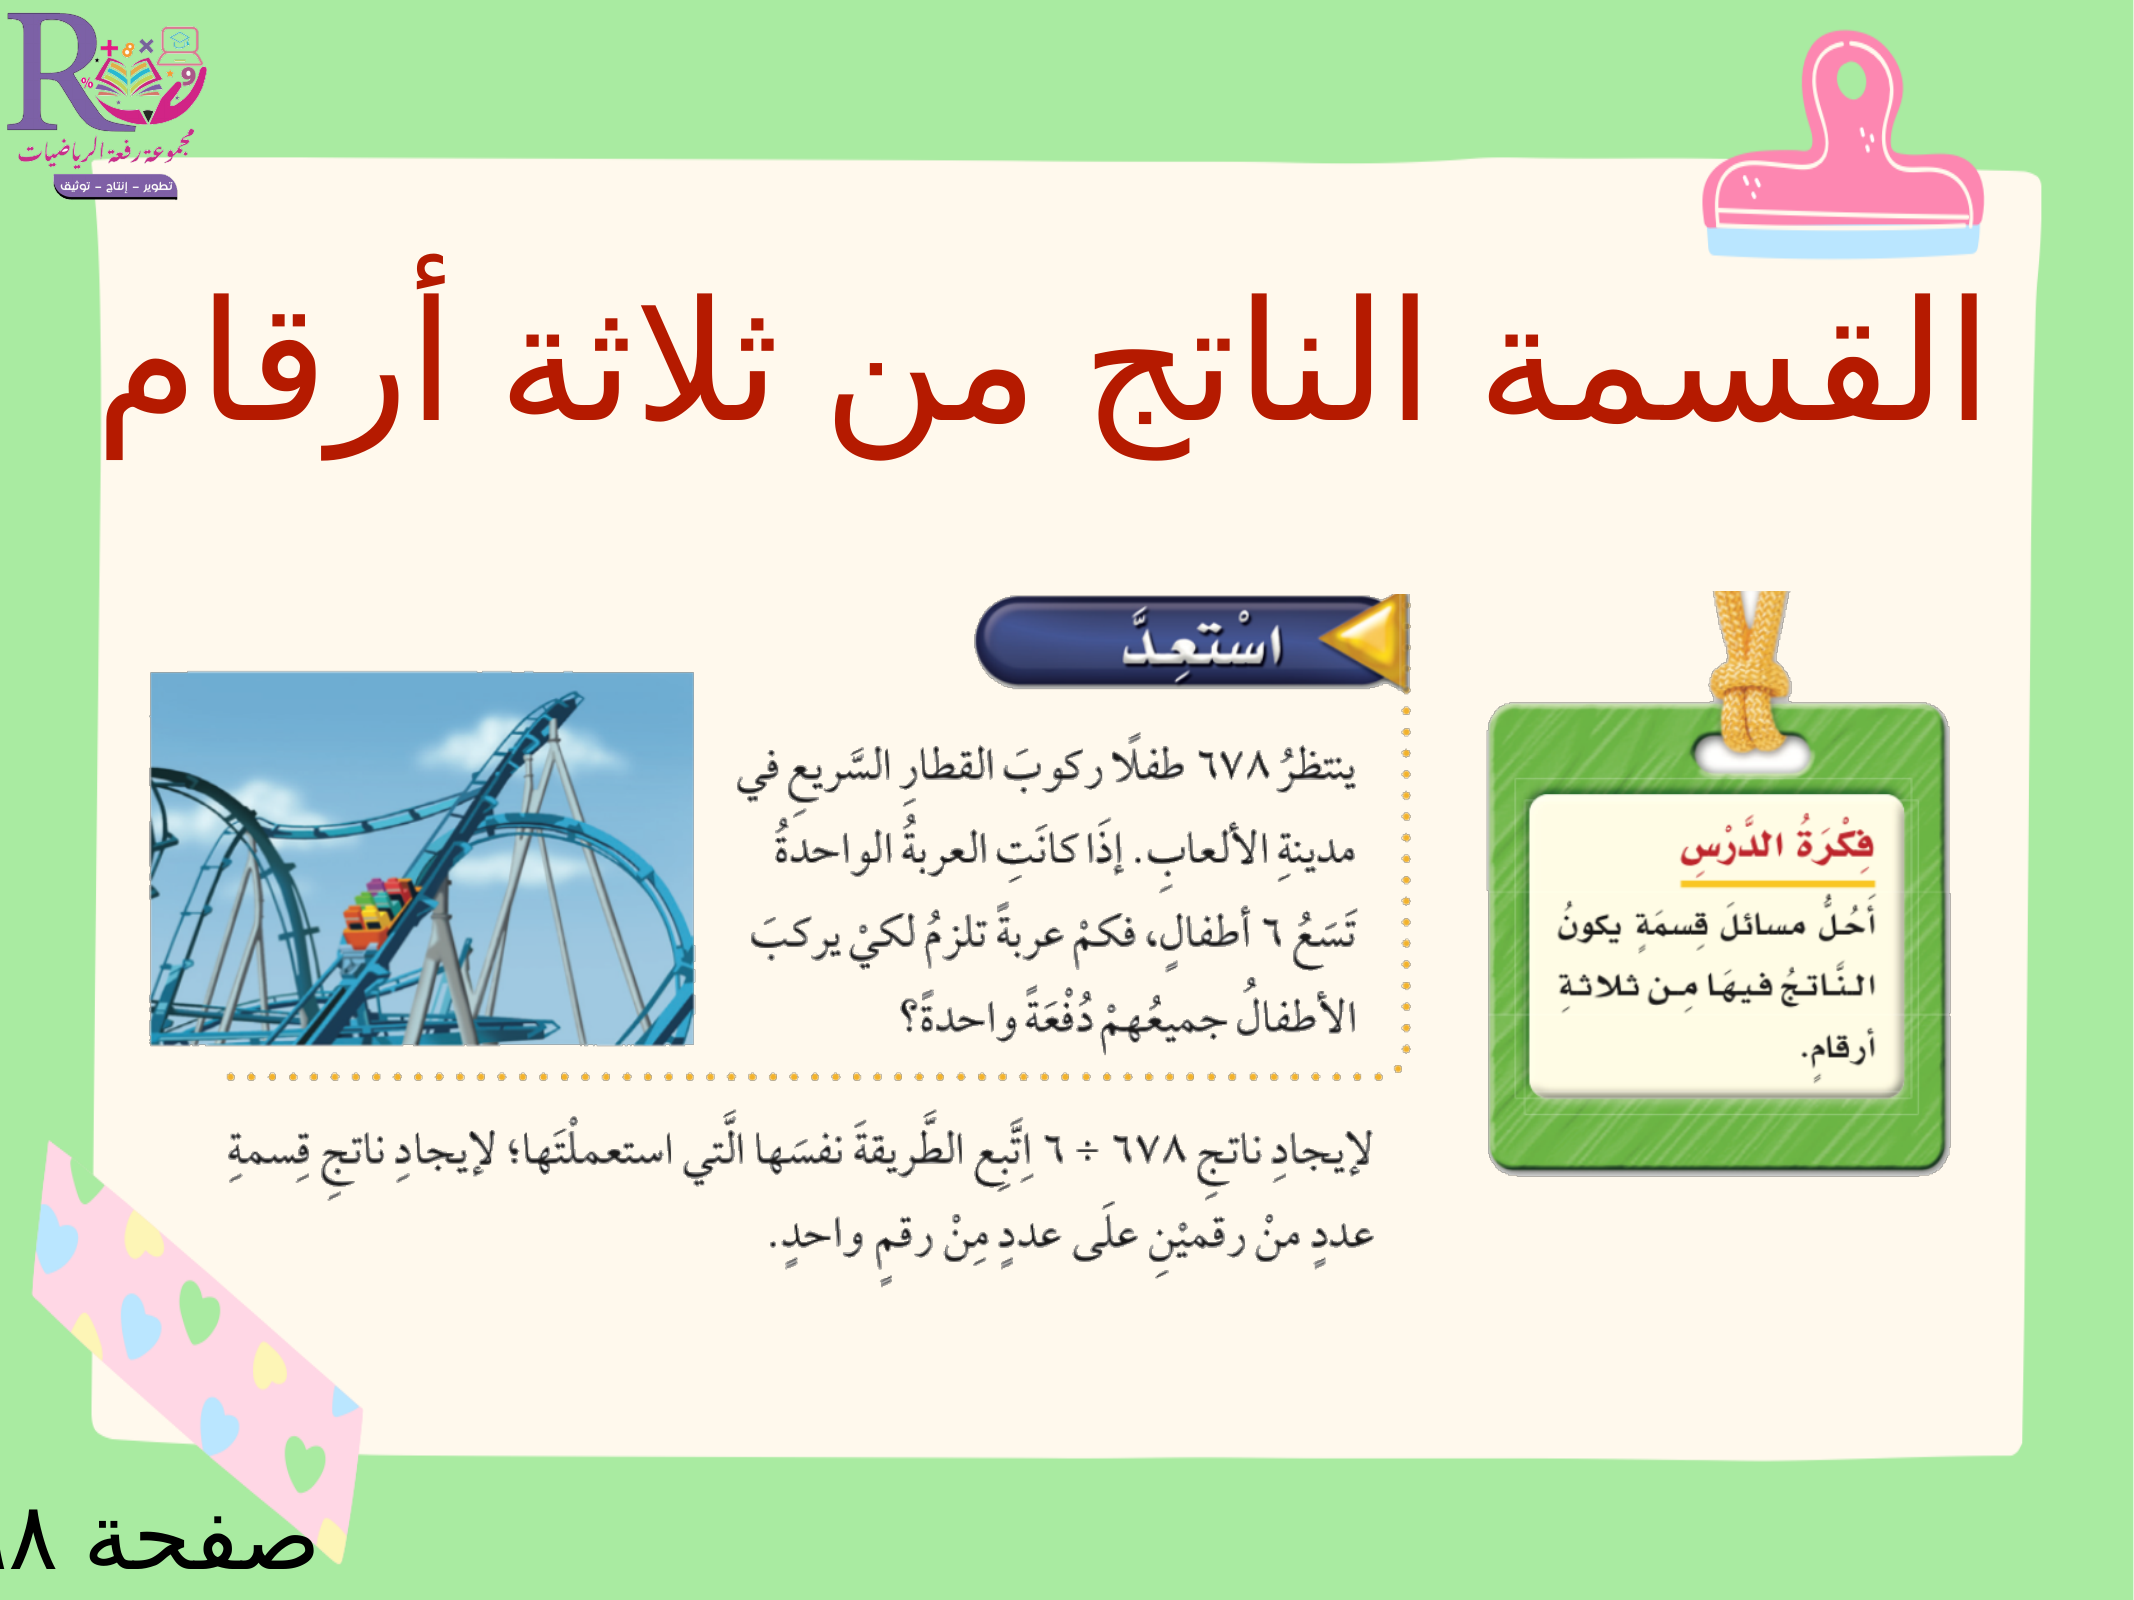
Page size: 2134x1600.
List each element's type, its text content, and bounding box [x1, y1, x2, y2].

picture [0, 0, 2134, 1600]
text_box صفحة ٩٨ [0, 1467, 355, 1597]
text_box القسمة الناتج من ثلاثة أرقام [86, 244, 2047, 462]
